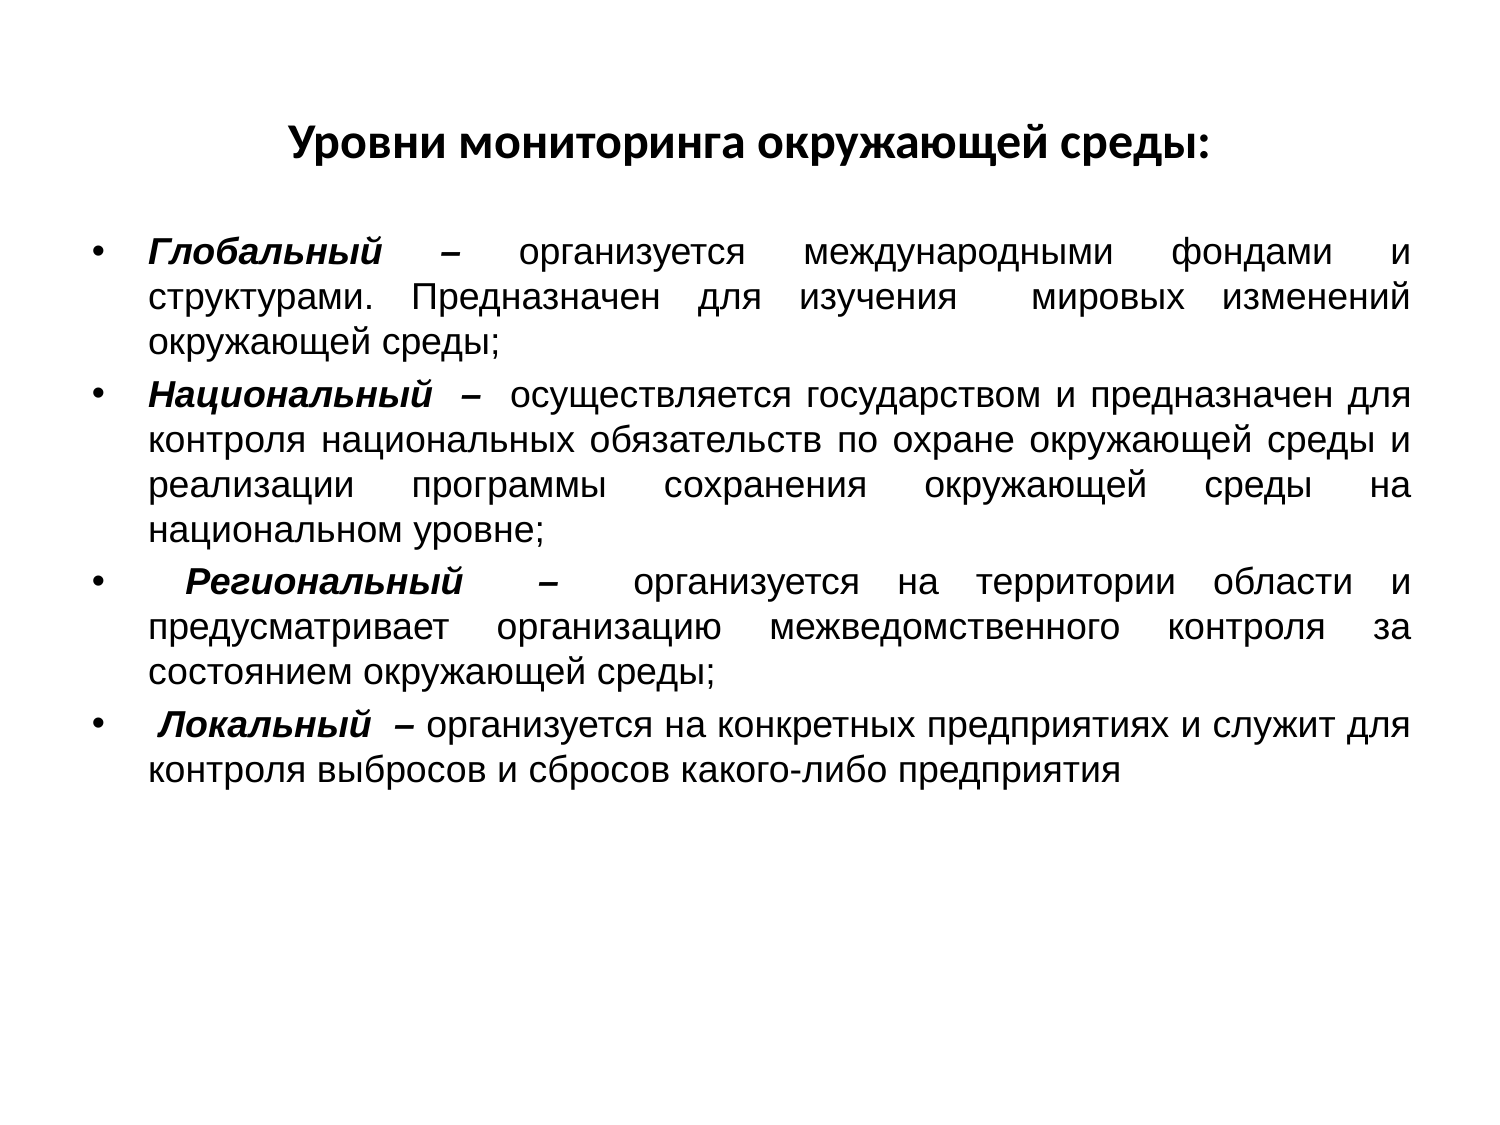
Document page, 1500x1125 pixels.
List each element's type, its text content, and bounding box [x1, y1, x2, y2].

list Глобальный – организуется международными фондами и структурами. Предназначен для изучения мировых изменений окружающей среды; Национальный – осуществляется государством и предназначен для контроля национальных обязательств по охране окружающей среды и реализации программы сохранения окружающей среды на национальном уровне; Региональный – организуется на территории области и предусматривает организацию межведомственного контроля за состоянием окружающей среды; Локальный – организуется на конкретных предприятиях и служит для контроля выбросов и сбросов какого-либо предприятия [76, 219, 1428, 963]
title Уровни мониторинга окружающей среды: [74, 44, 1426, 233]
